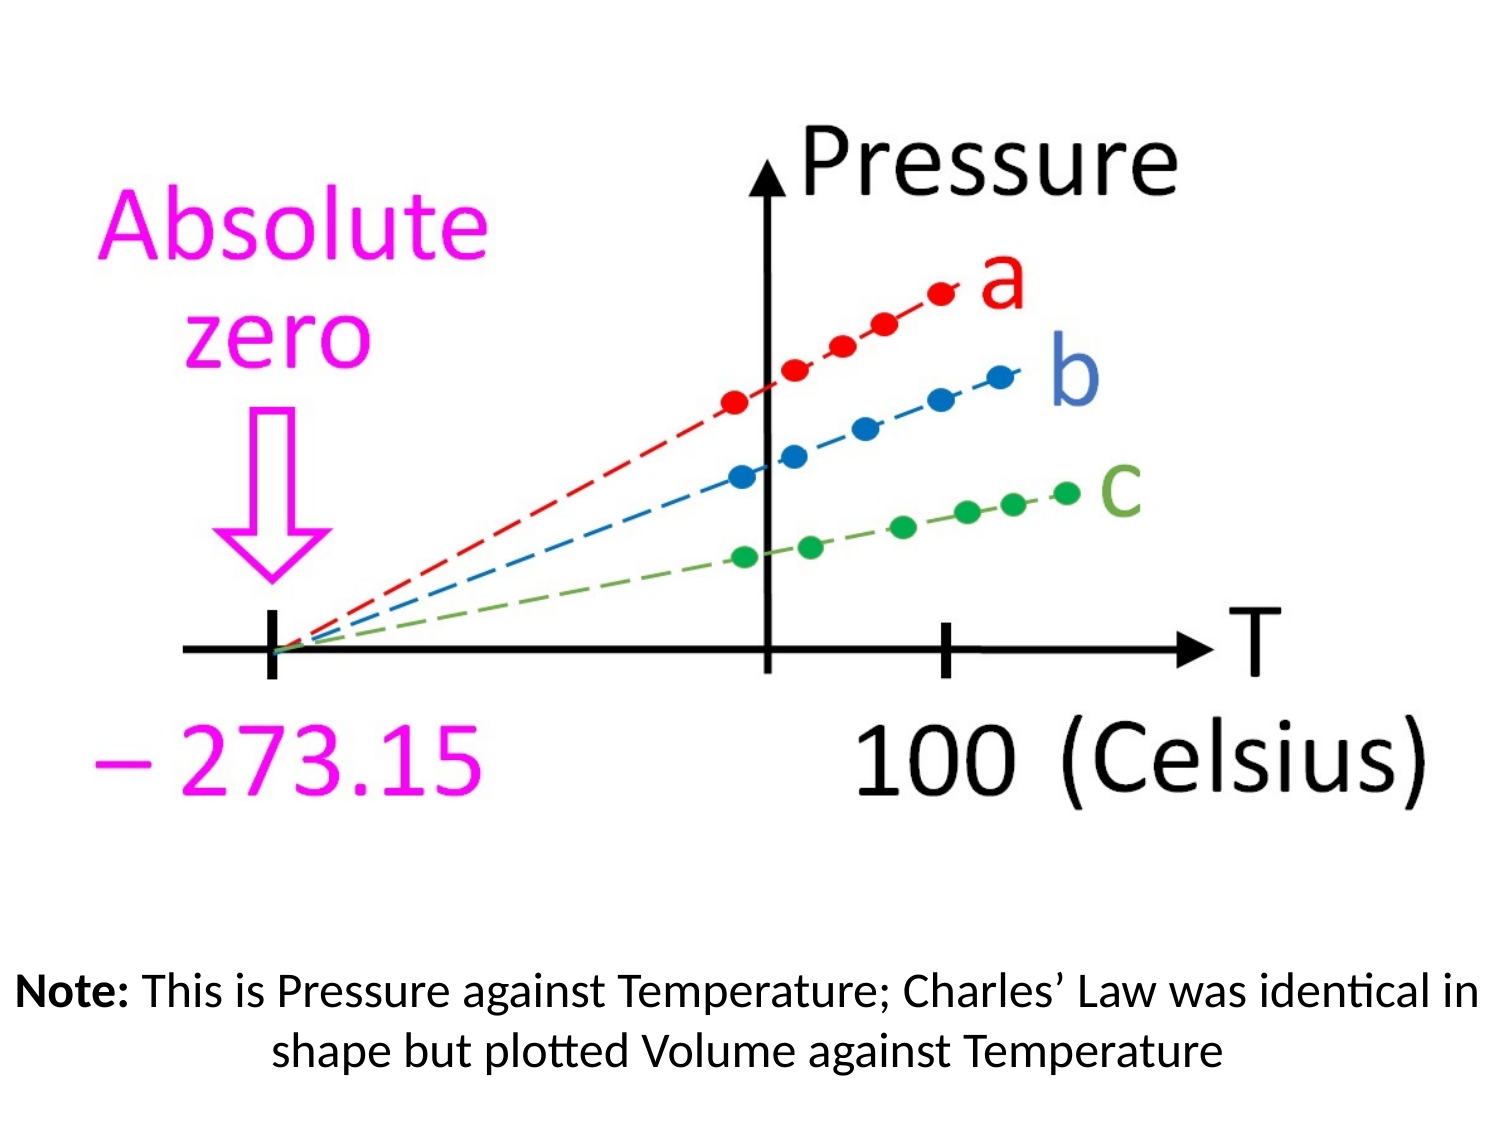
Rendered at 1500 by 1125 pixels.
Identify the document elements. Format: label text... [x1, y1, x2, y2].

picture [52, 74, 1455, 841]
text_box Note: This is Pressure against Temperature; Charles’ Law was identical in shape but plotted Volume against Temperature [0, 950, 1498, 1085]
